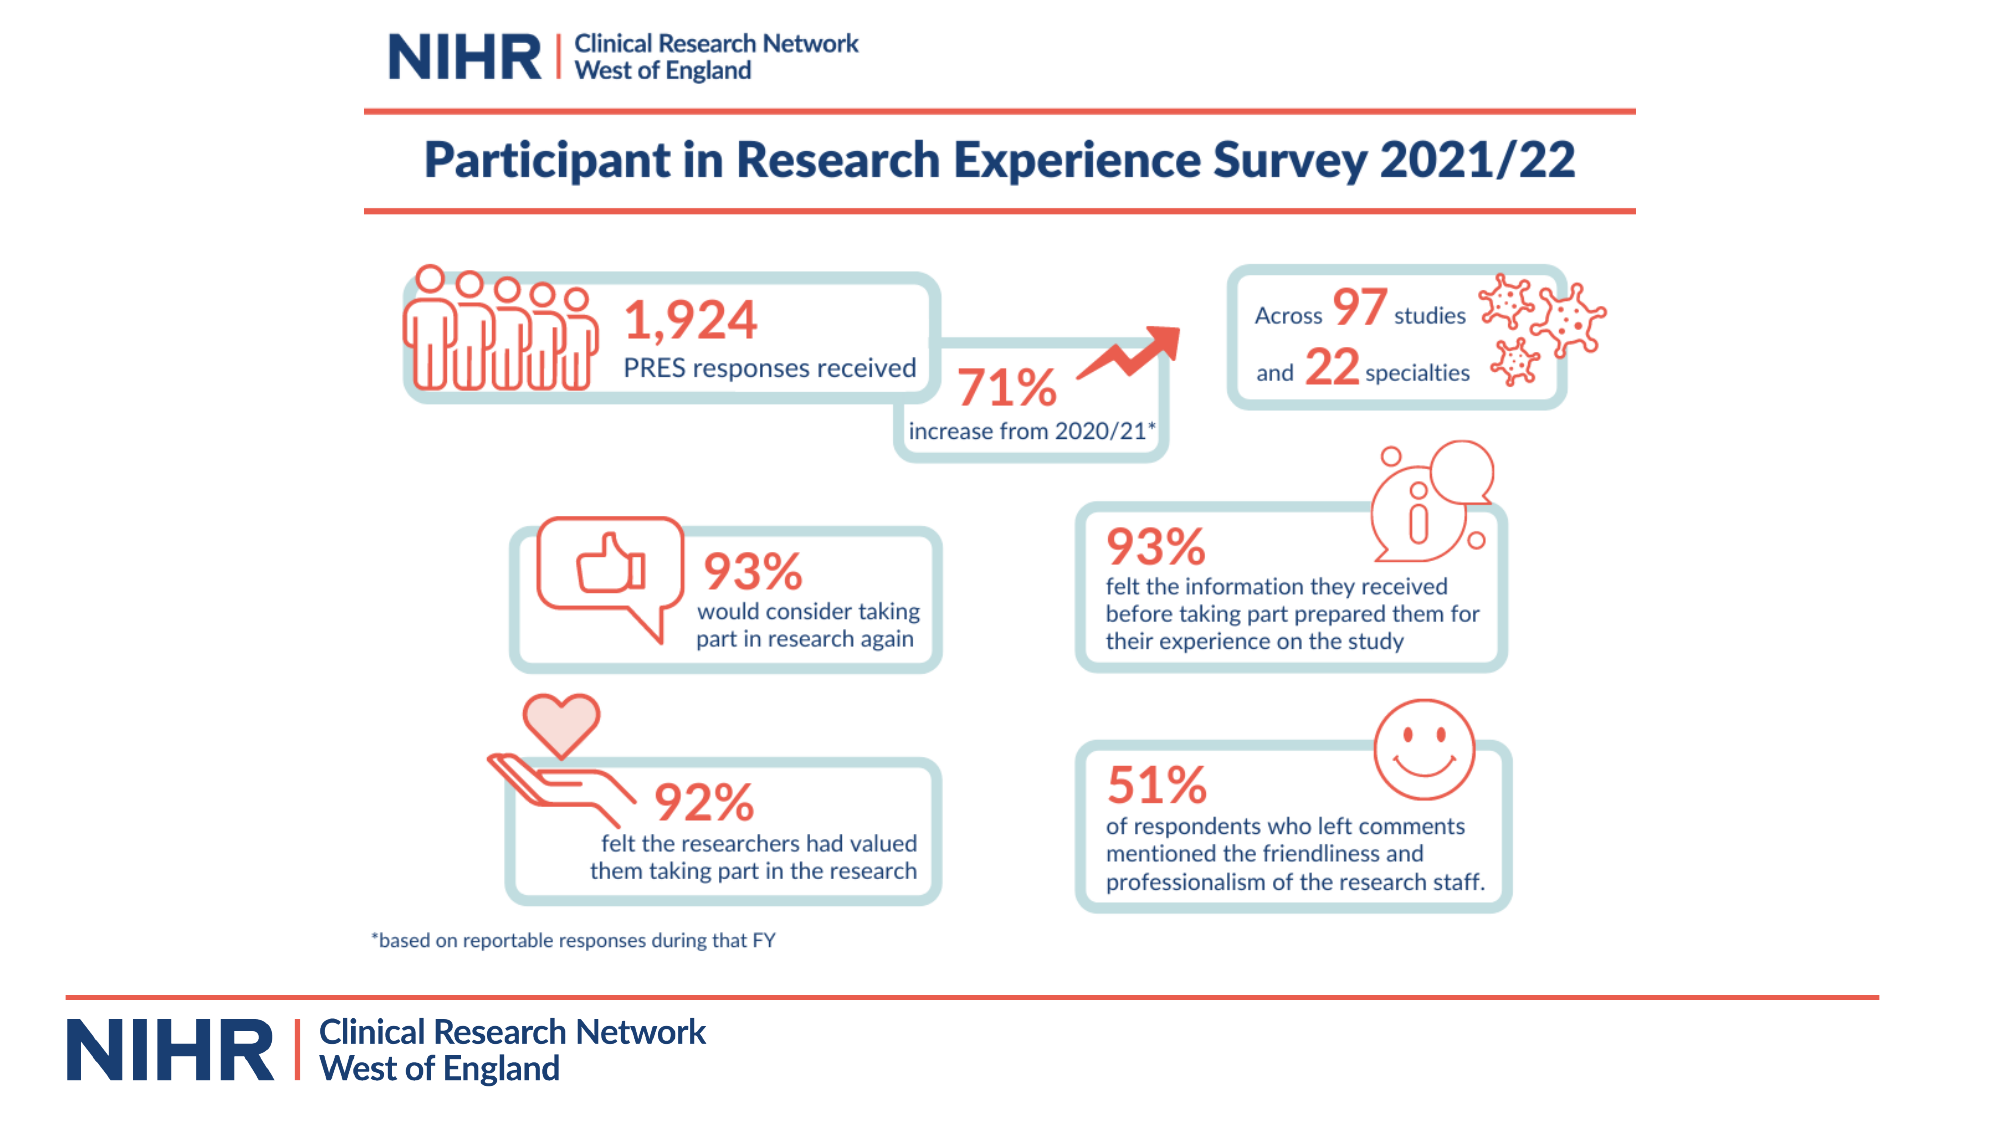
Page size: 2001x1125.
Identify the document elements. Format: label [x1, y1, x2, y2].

picture [32, 980, 1880, 1115]
picture [364, 2, 1636, 957]
